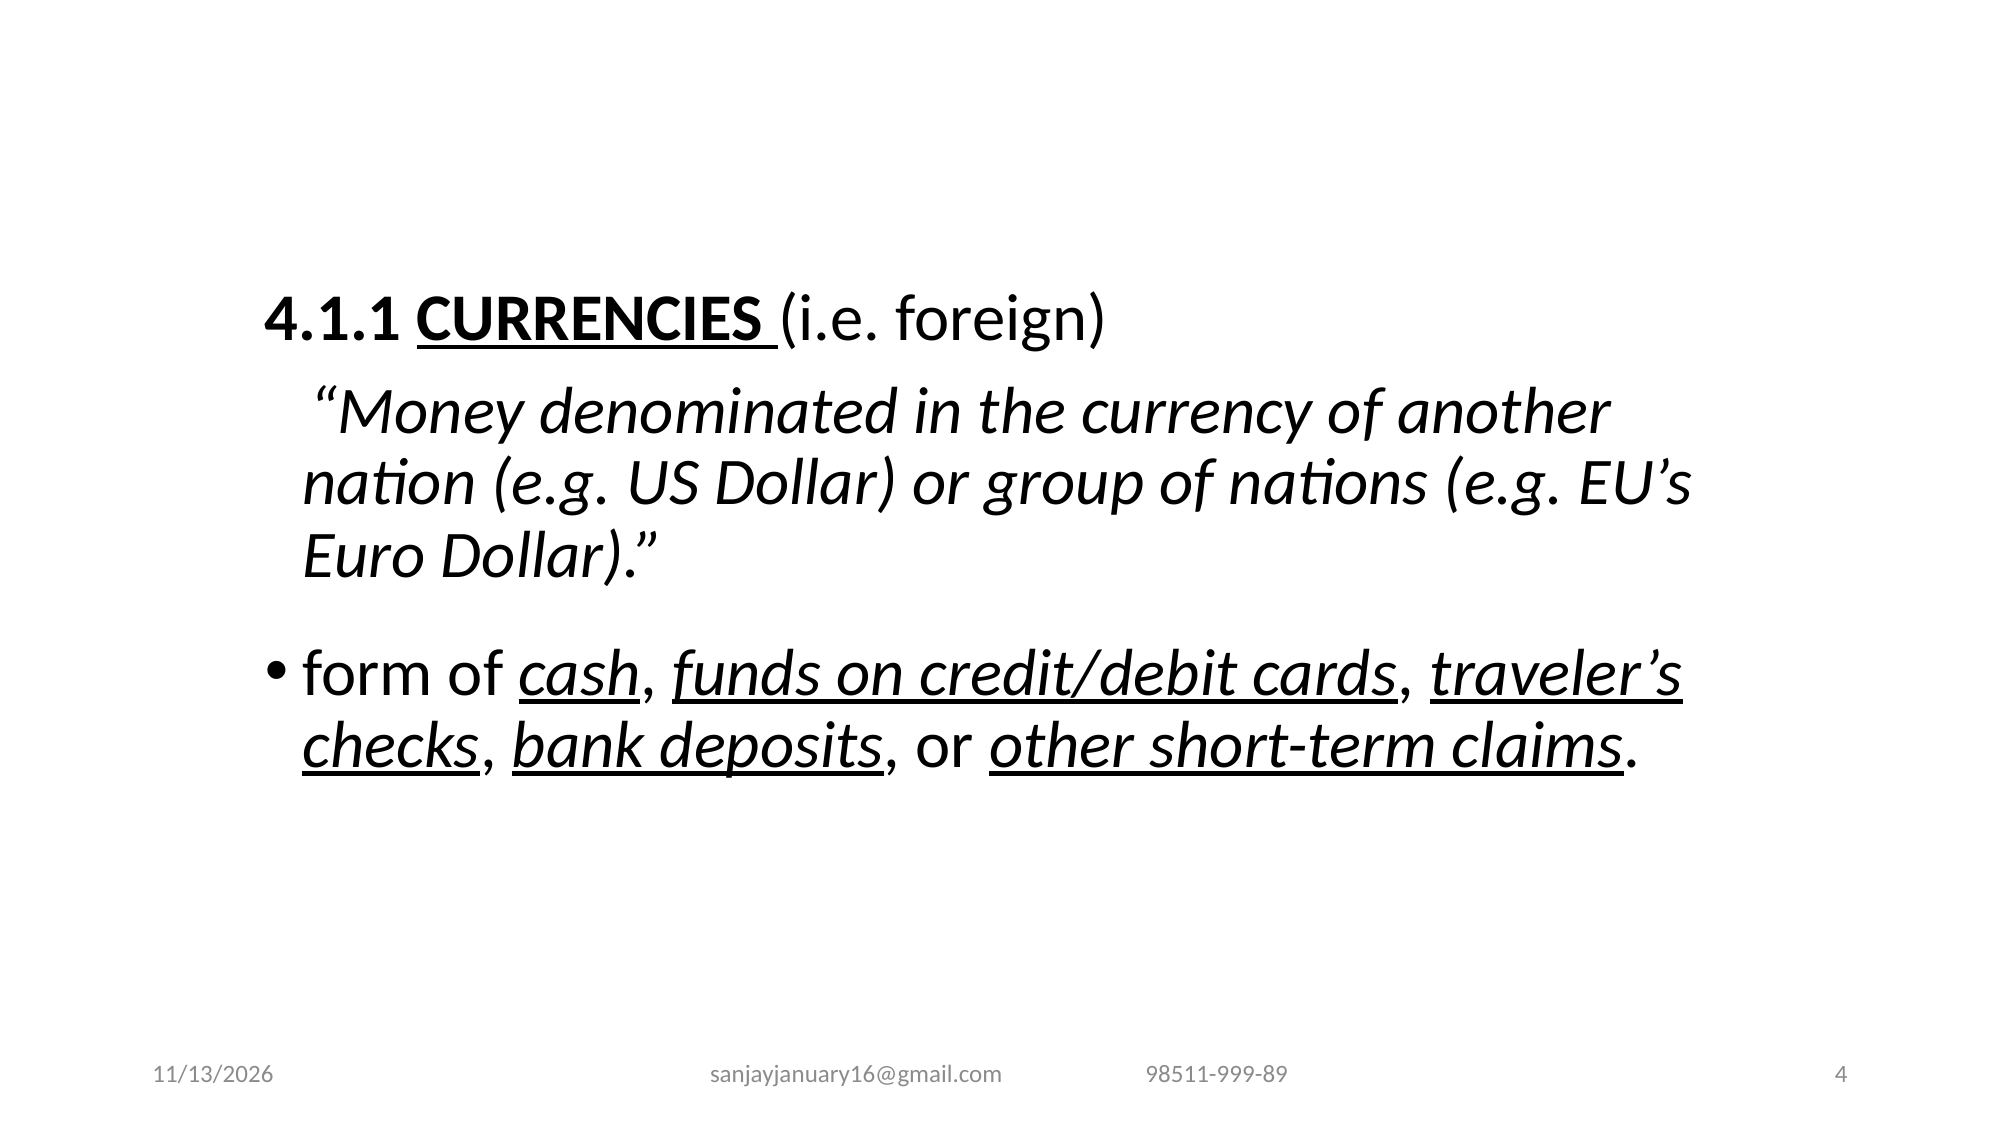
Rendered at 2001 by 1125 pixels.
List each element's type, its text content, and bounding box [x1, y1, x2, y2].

footer sanjayjanuary16@gmail.com 98511-999-89 [662, 1042, 1338, 1103]
slide_number 4 [1412, 1042, 1863, 1103]
list 4.1.1 CURRENCIES (i.e. foreign) “Money denominated in the currency of another nation (e.g. US Dollar) or group of nations (e.g. EU’s Euro Dollar).” form of cash, funds on credit/debit cards, traveler’s checks, bank deposits, or other short-term claims. [249, 275, 1750, 1125]
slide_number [137, 1042, 588, 1103]
